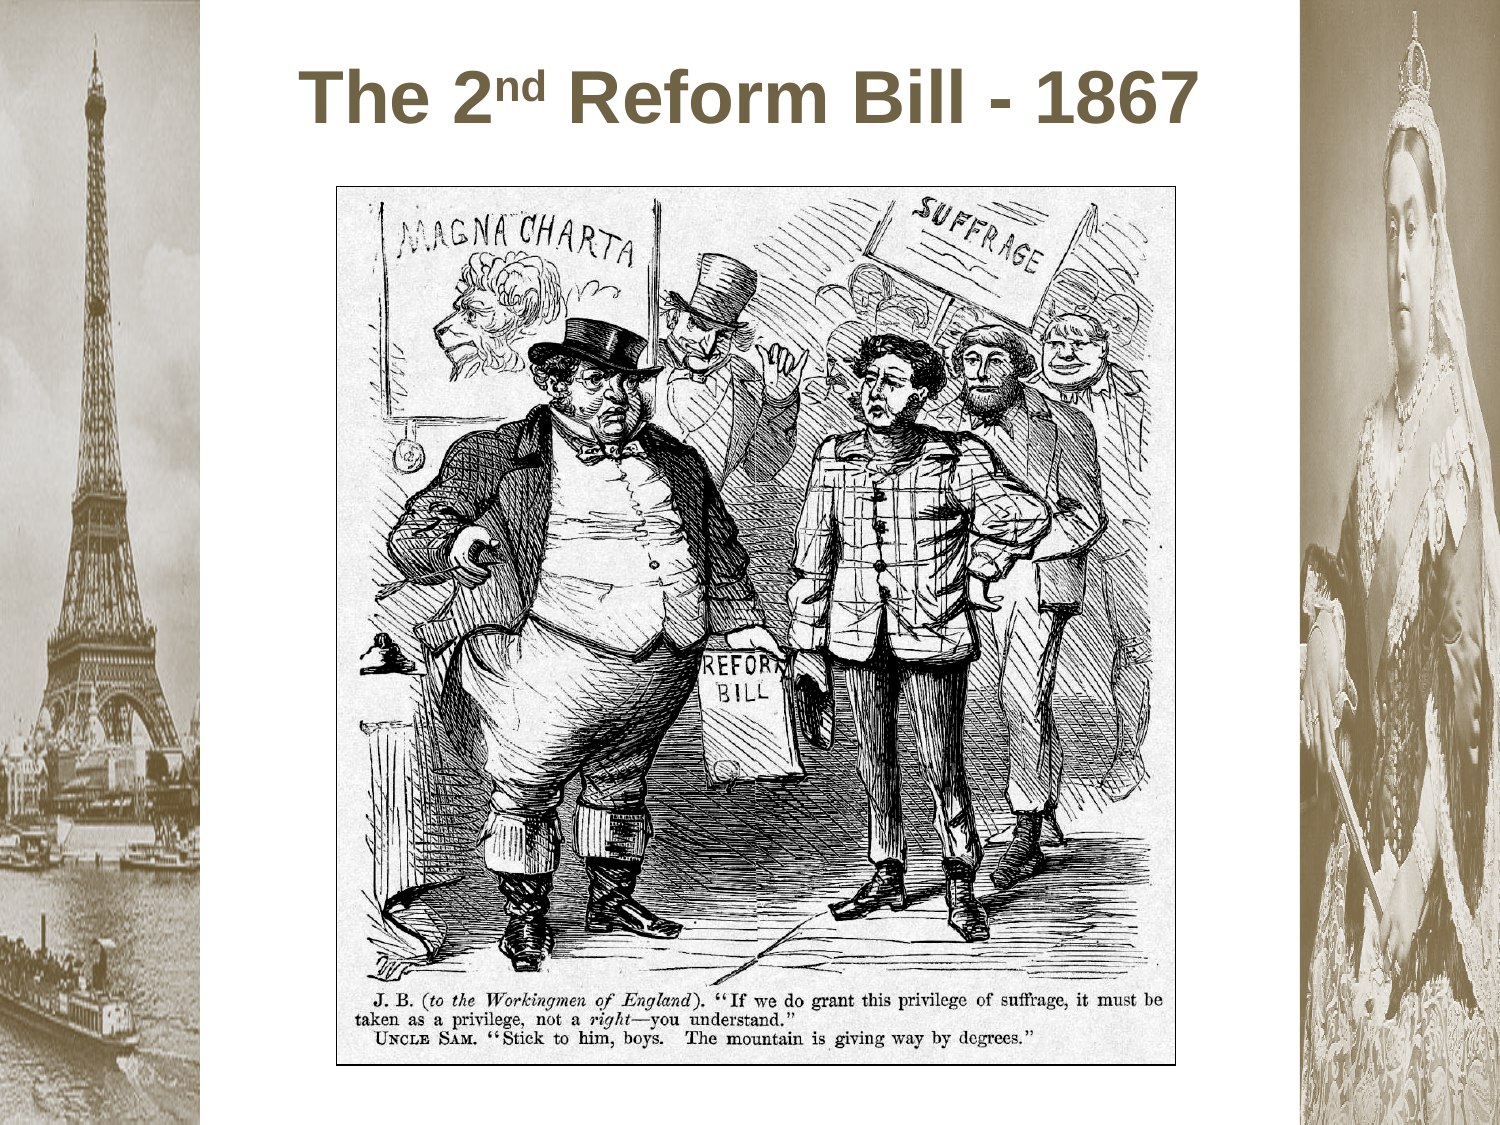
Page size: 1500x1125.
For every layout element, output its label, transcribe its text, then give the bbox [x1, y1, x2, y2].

title The 2nd Reform Bill - 1867 [212, 37, 1288, 150]
picture [337, 187, 1176, 1065]
